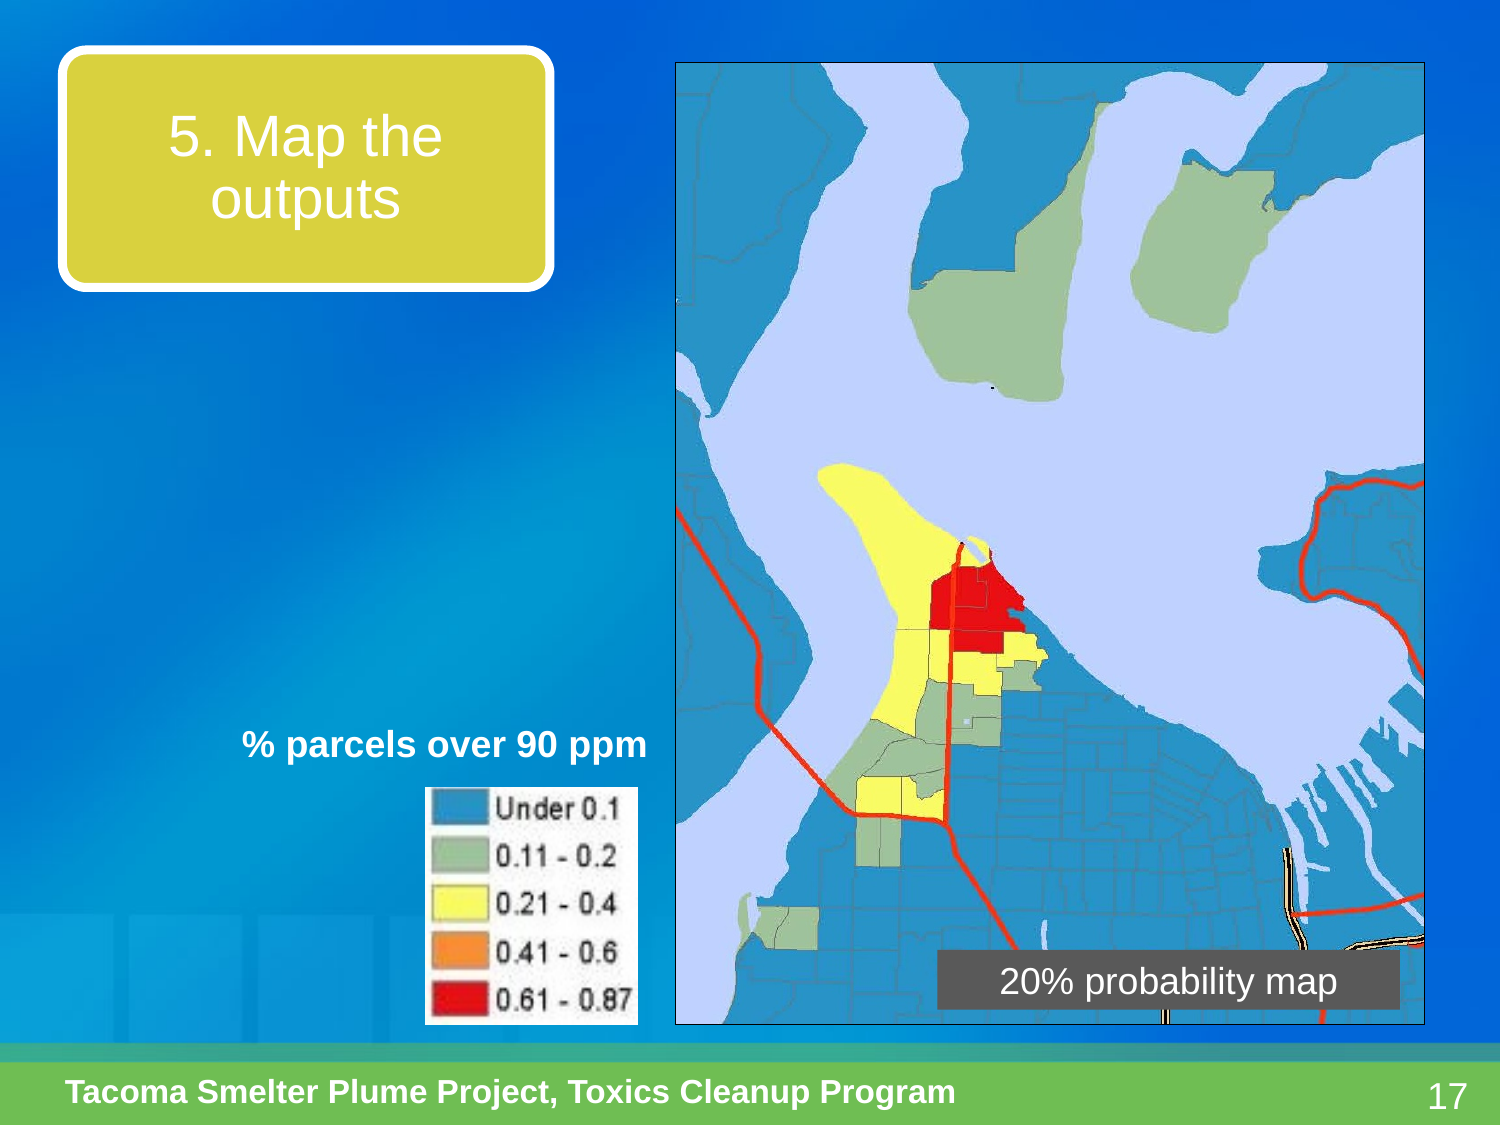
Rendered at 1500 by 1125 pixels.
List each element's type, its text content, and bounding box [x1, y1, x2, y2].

text_box Tacoma Smelter Plume Project, Toxics Cleanup Program [49, 1062, 1088, 1118]
text_box % parcels over 90 ppm [199, 712, 663, 773]
picture [0, 0, 1500, 1125]
picture [426, 788, 637, 1024]
text_box 17 [1412, 1064, 1500, 1125]
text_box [62, 49, 551, 288]
